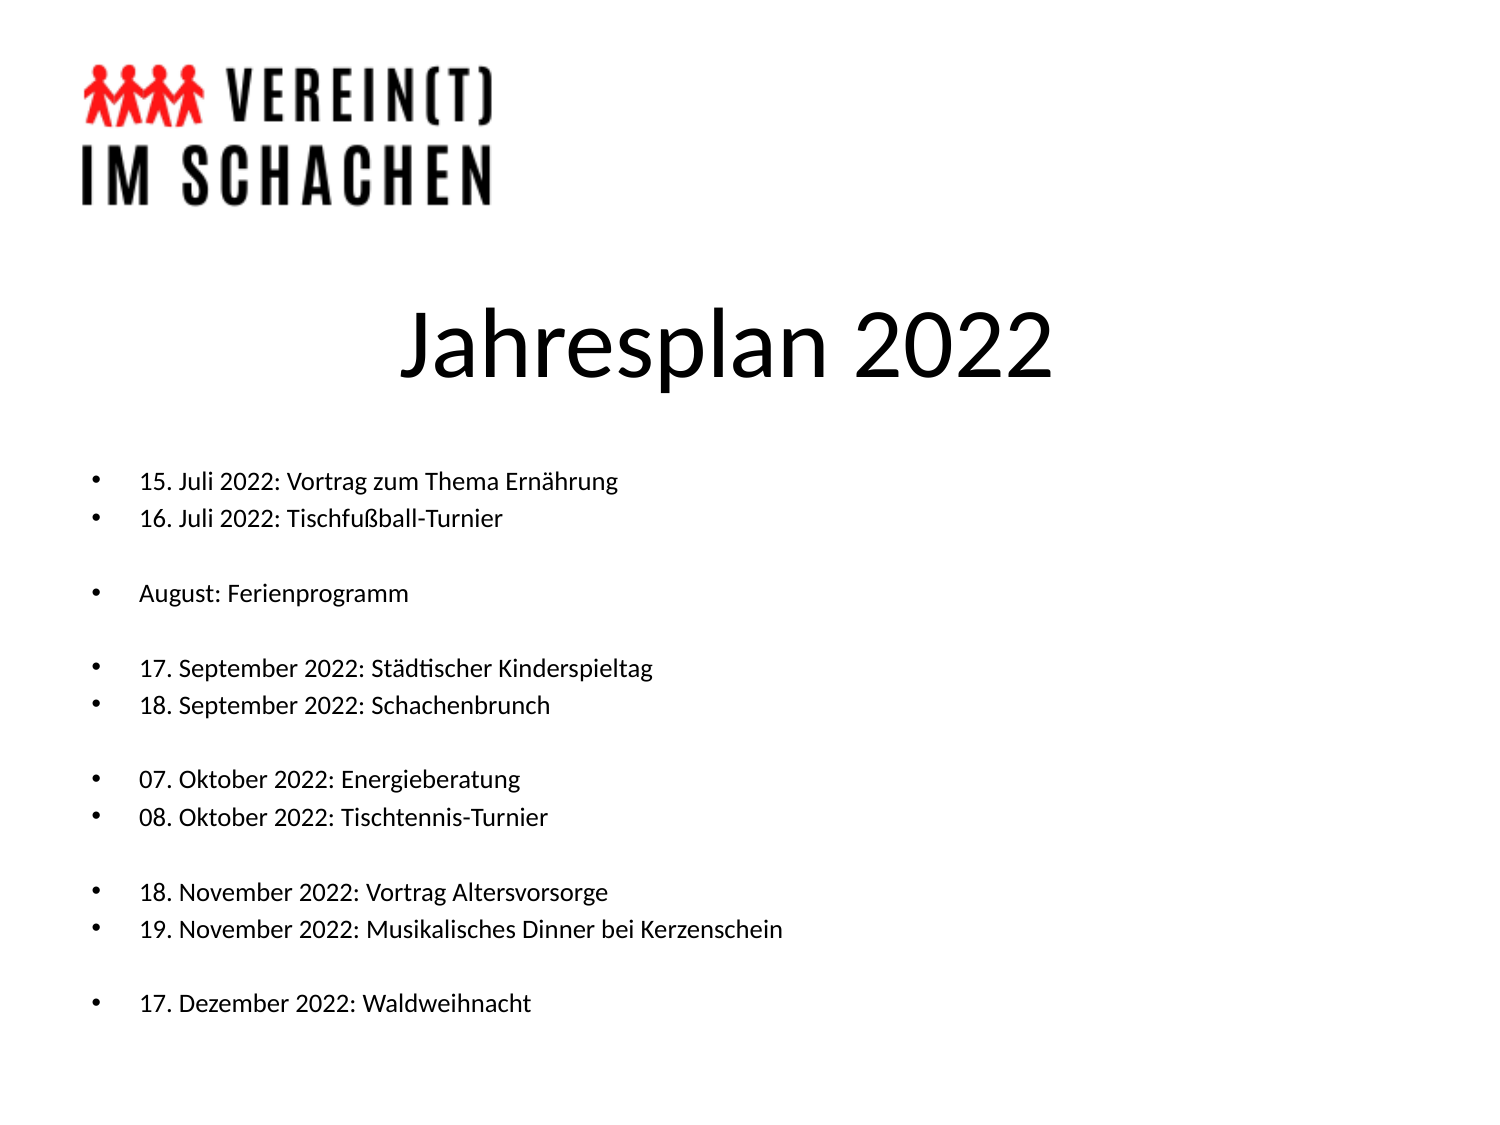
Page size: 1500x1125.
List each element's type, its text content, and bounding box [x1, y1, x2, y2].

list 15. Juli 2022: Vortrag zum Thema Ernährung 16. Juli 2022: Tischfußball-Turnier August: Ferienprogramm 17. September 2022: Städtischer Kinderspieltag 18. September 2022: Schachenbrunch 07. Oktober 2022: Energieberatung 08. Oktober 2022: Tischtennis-Turnier 18. November 2022: Vortrag Altersvorsorge 19. November 2022: Musikalisches Dinner bei Kerzenschein 17. Dezember 2022: Waldweihnacht [76, 456, 1427, 1035]
title Jahresplan 2022 [53, 243, 1404, 431]
picture [64, 30, 514, 234]
